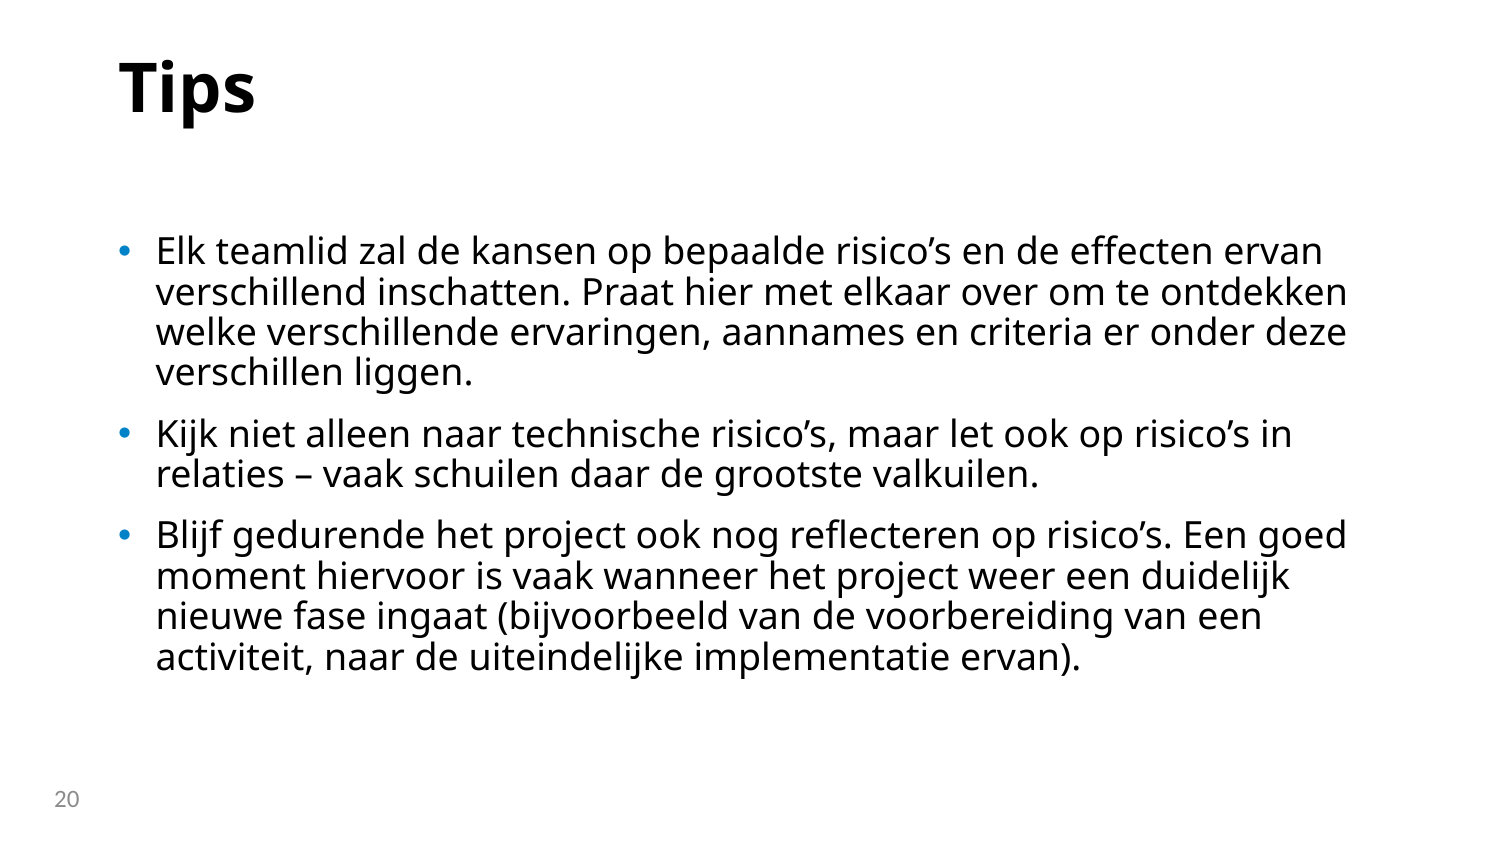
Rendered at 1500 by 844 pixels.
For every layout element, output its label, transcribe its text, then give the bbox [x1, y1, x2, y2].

title Tips [103, 44, 1397, 135]
list Elk teamlid zal de kansen op bepaalde risico’s en de effecten ervan verschillend inschatten. Praat hier met elkaar over om te ontdekken welke verschillende ervaringen, aannames en criteria er onder deze verschillen liggen. Kijk niet alleen naar technische risico’s, maar let ook op risico’s in relaties – vaak schuilen daar de grootste valkuilen. Blijf gedurende het project ook nog reflecteren op risico’s. Een goed moment hiervoor is vaak wanneer het project weer een duidelijk nieuwe fase ingaat (bijvoorbeeld van de voorbereiding van een activiteit, naar de uiteindelijke implementatie ervan). [103, 224, 1397, 735]
slide_number 20 [18, 766, 95, 829]
